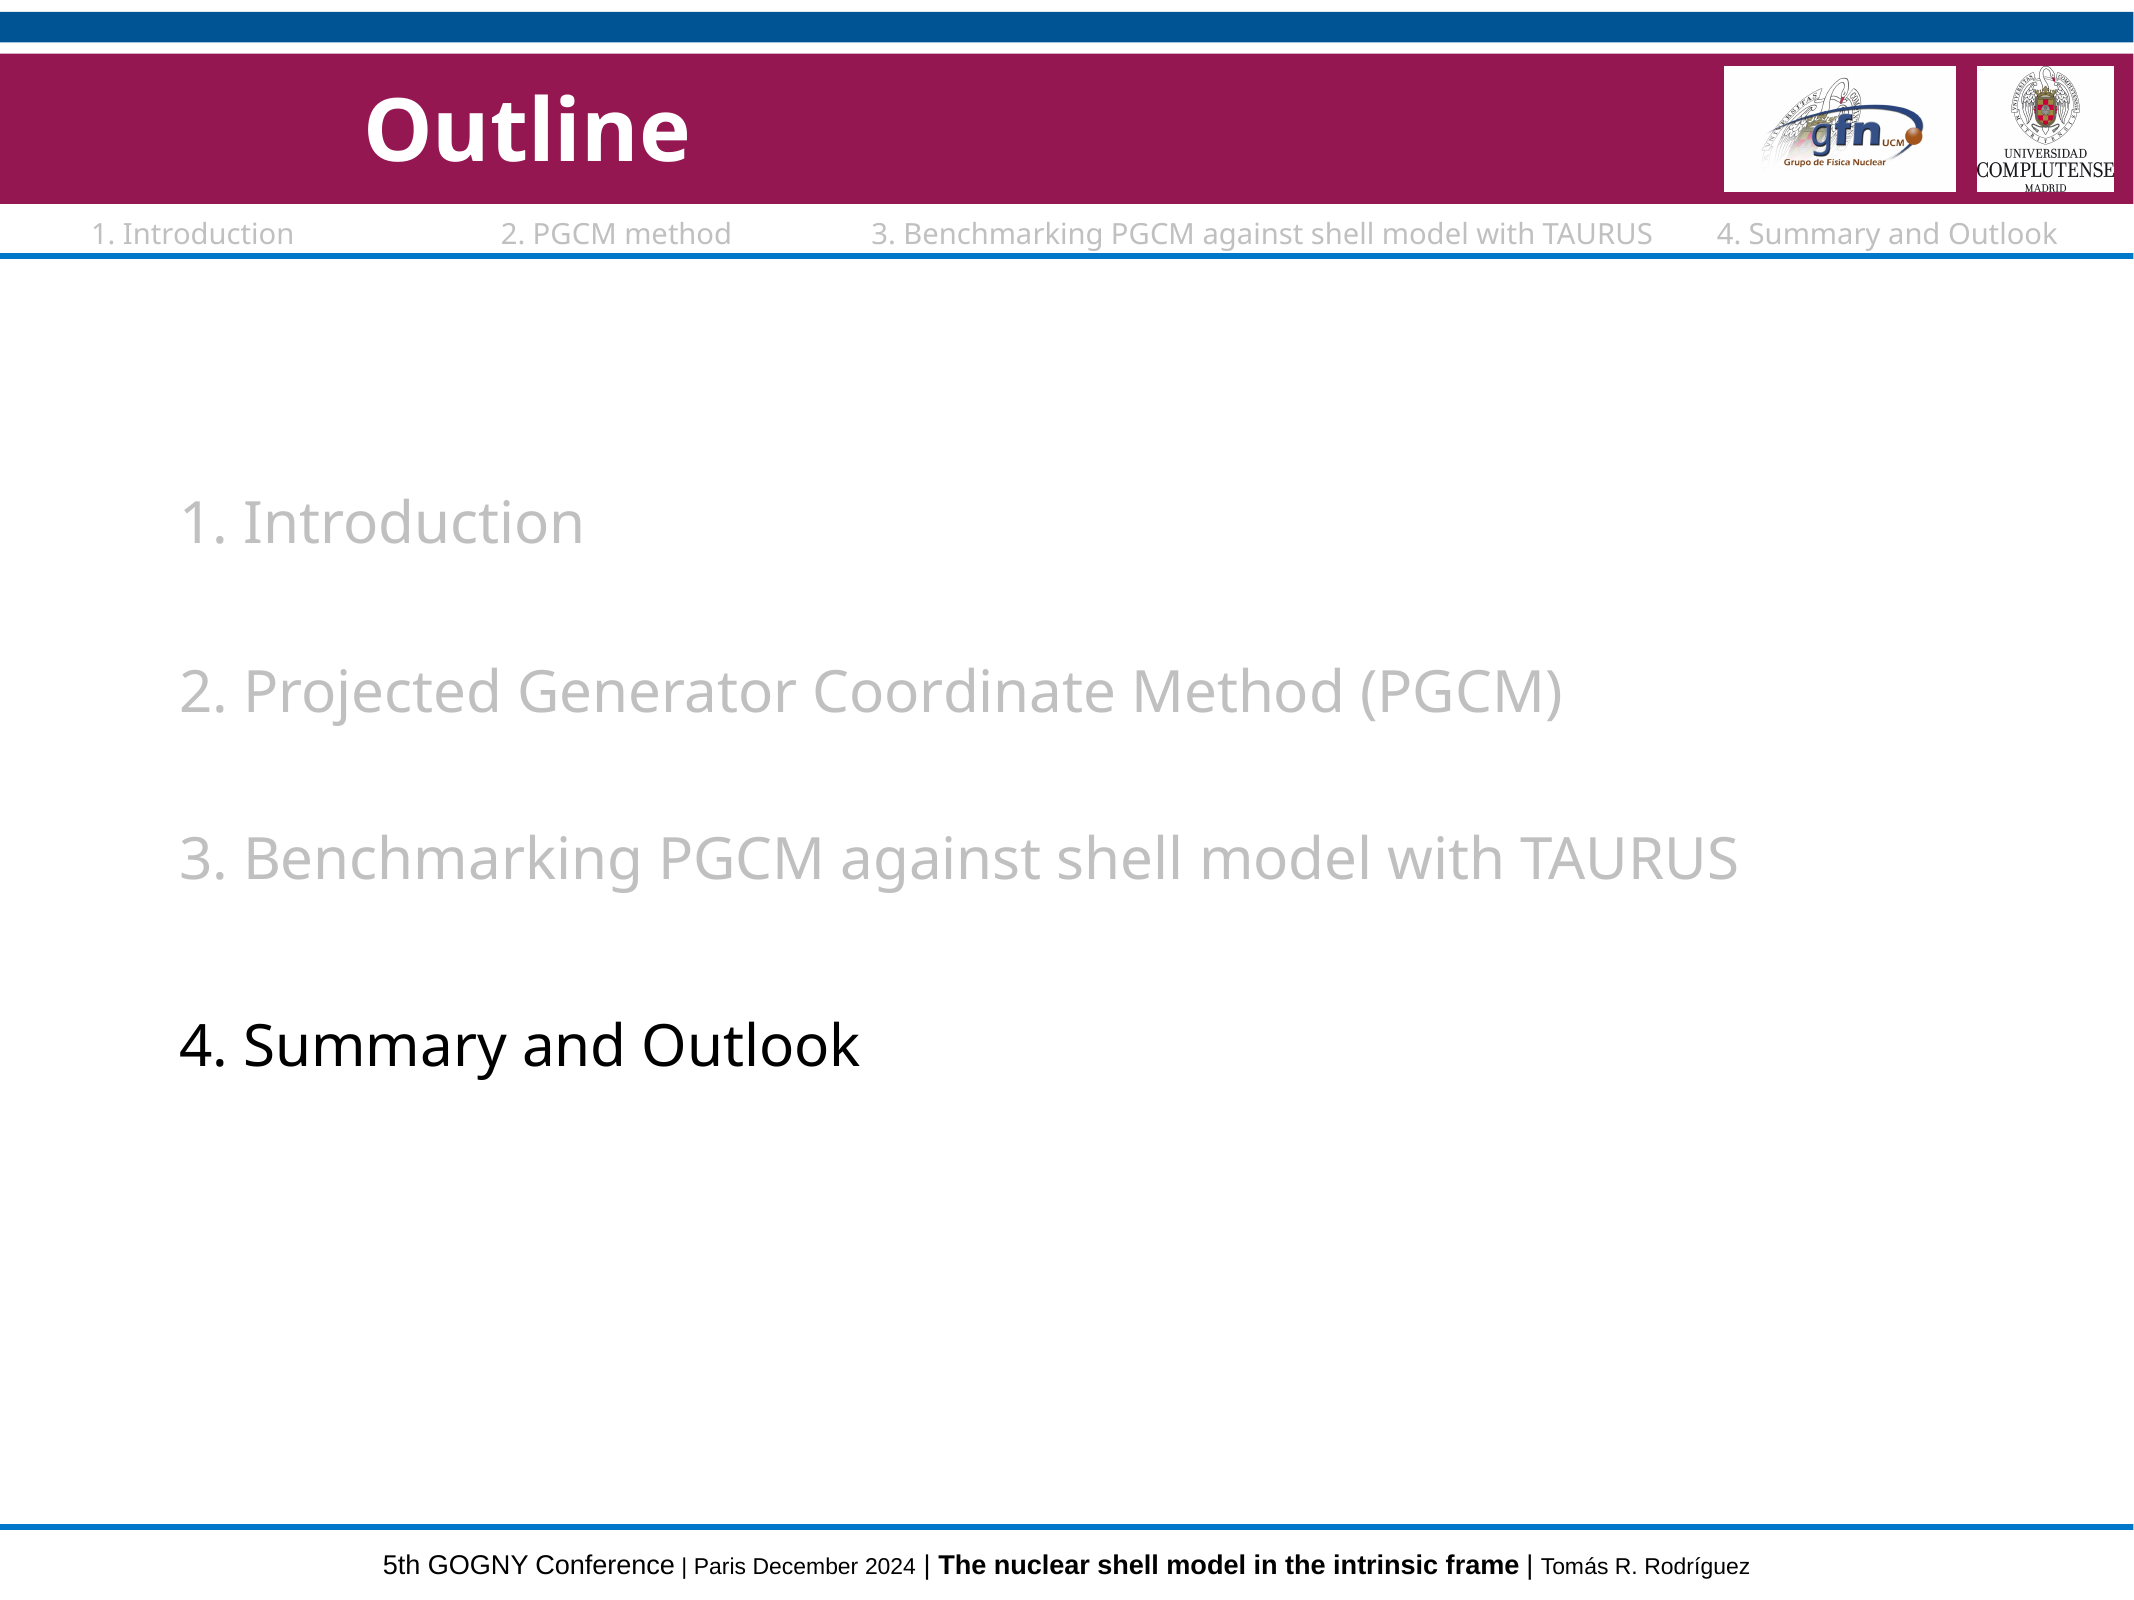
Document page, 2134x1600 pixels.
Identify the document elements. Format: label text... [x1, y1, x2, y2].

picture [1977, 66, 2114, 192]
text_box 4. Summary and Outlook [171, 999, 1732, 1087]
text_box 2. Projected Generator Coordinate Method (PGCM) [171, 645, 1998, 733]
text_box 3. Benchmarking PGCM against shell model with TAURUS [171, 812, 1902, 900]
text_box Outline [354, 65, 700, 187]
picture [1724, 66, 1956, 192]
text_box 1. Introduction [171, 477, 1732, 564]
